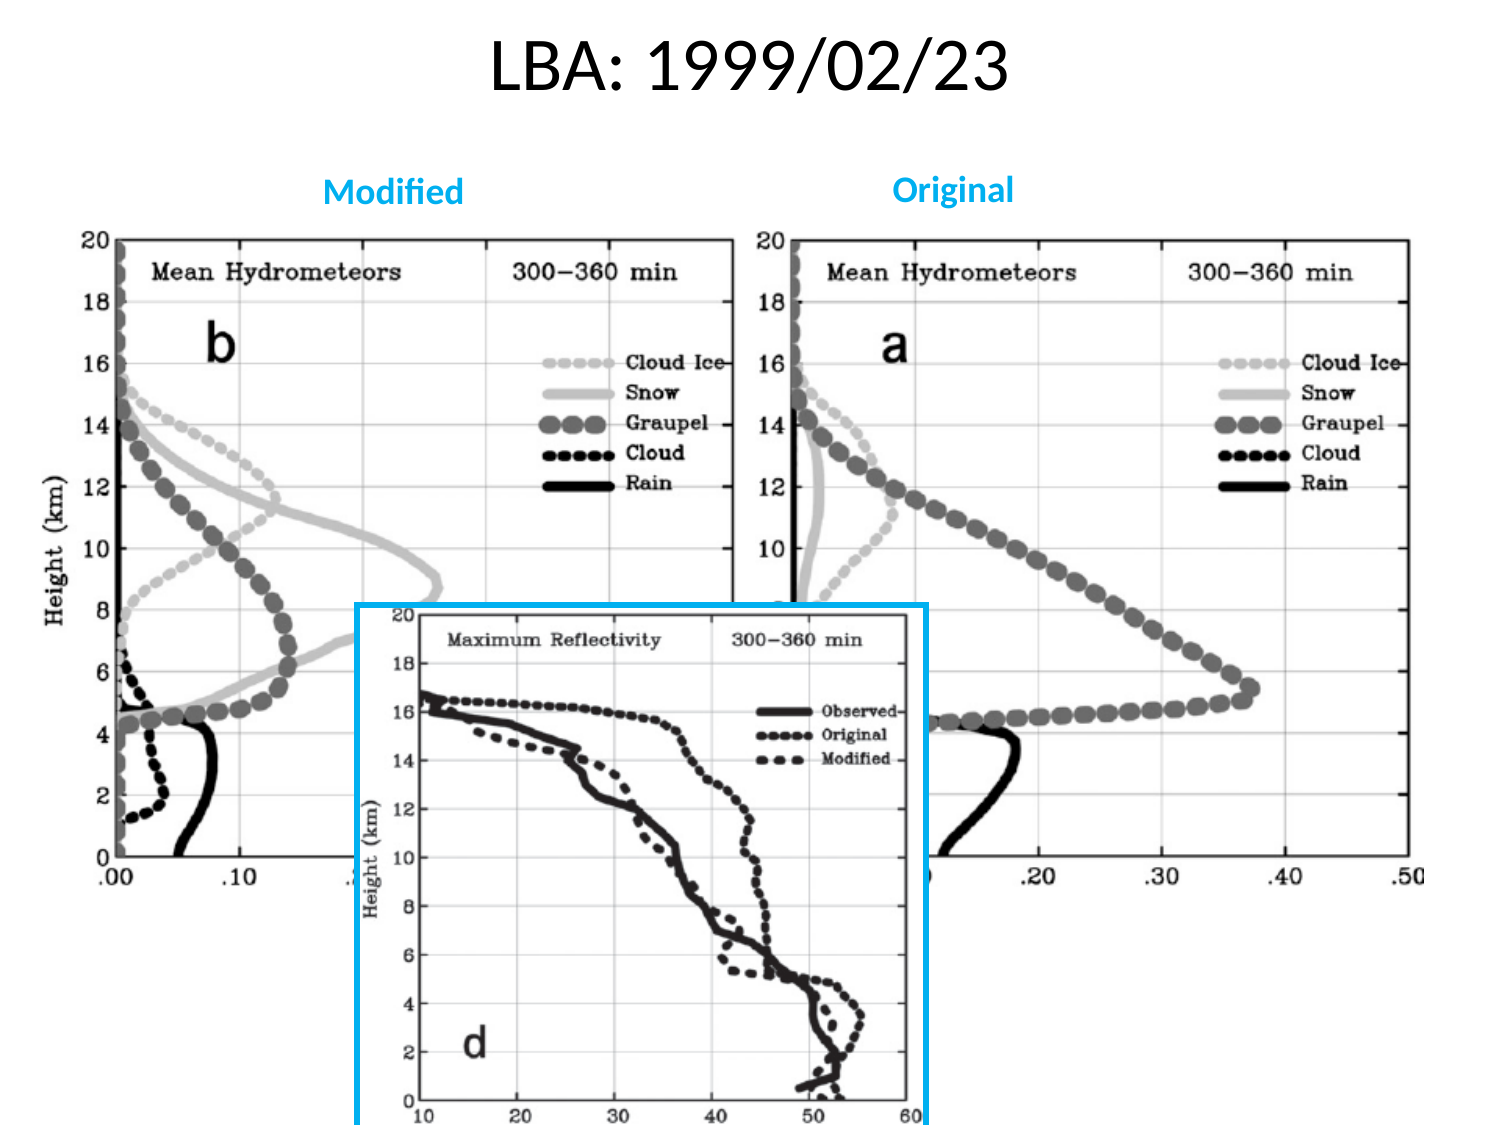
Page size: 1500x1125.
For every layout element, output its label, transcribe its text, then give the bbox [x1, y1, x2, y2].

picture [755, 229, 1424, 887]
text_box Modified [307, 159, 480, 219]
text_box Original [877, 157, 1030, 218]
picture [361, 609, 922, 1125]
text_box LBA: 1999/02/23 [74, 7, 1425, 114]
picture [41, 229, 748, 887]
